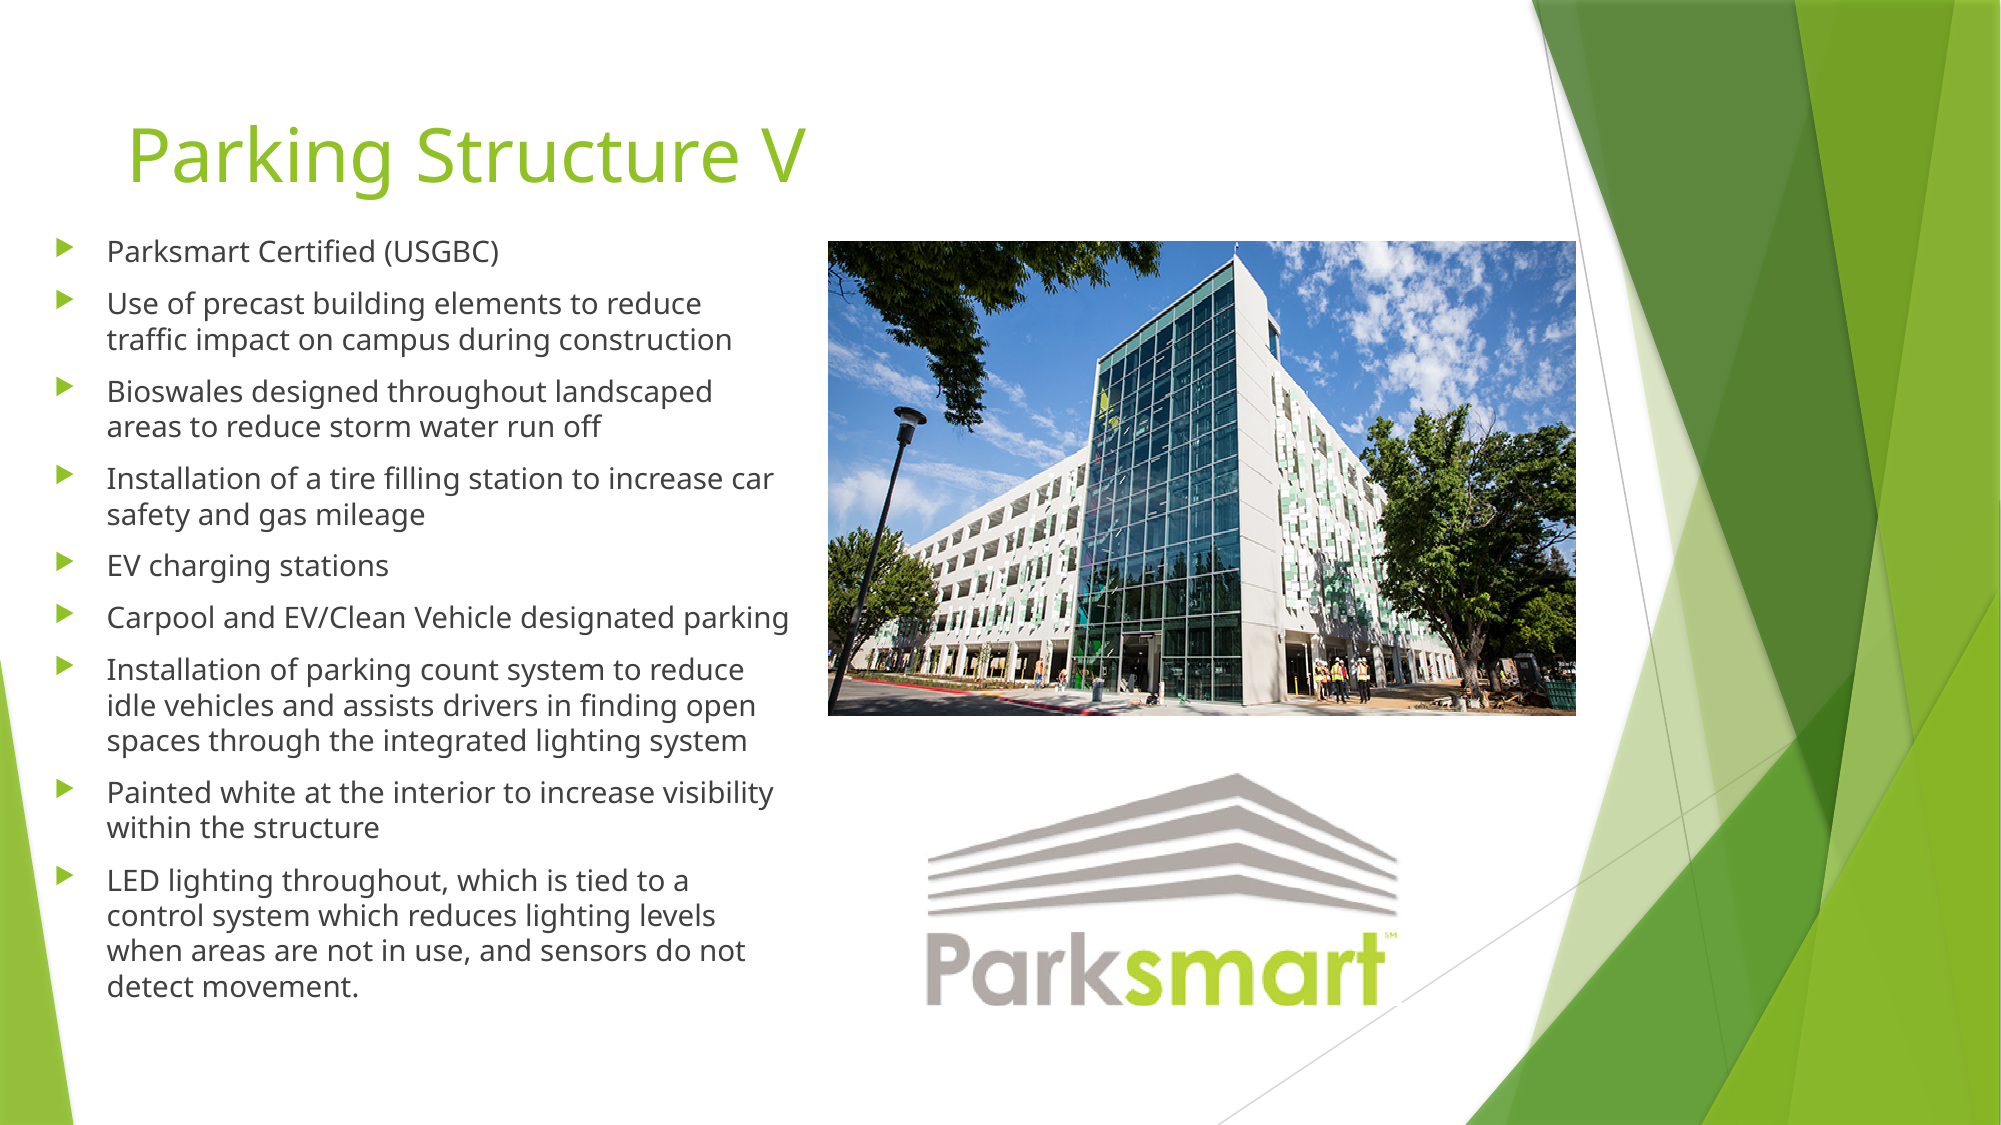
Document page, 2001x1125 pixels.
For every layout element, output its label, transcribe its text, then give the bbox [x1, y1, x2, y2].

picture [924, 769, 1403, 1007]
title Parking Structure V [111, 99, 1522, 317]
picture [828, 240, 1576, 717]
list Parksmart Certified (USGBC) Use of precast building elements to reduce traffic impact on campus during construction Bioswales designed throughout landscaped areas to reduce storm water run off Installation of a tire filling station to increase car safety and gas mileage EV charging stations Carpool and EV/Clean Vehicle designated parking Installation of parking count system to reduce idle vehicles and assists drivers in finding open spaces through the integrated lighting system Painted white at the interior to increase visibility within the structure LED lighting throughout, which is tied to a control system which reduces lighting levels when areas are not in use, and sensors do not detect movement. [39, 225, 806, 1033]
